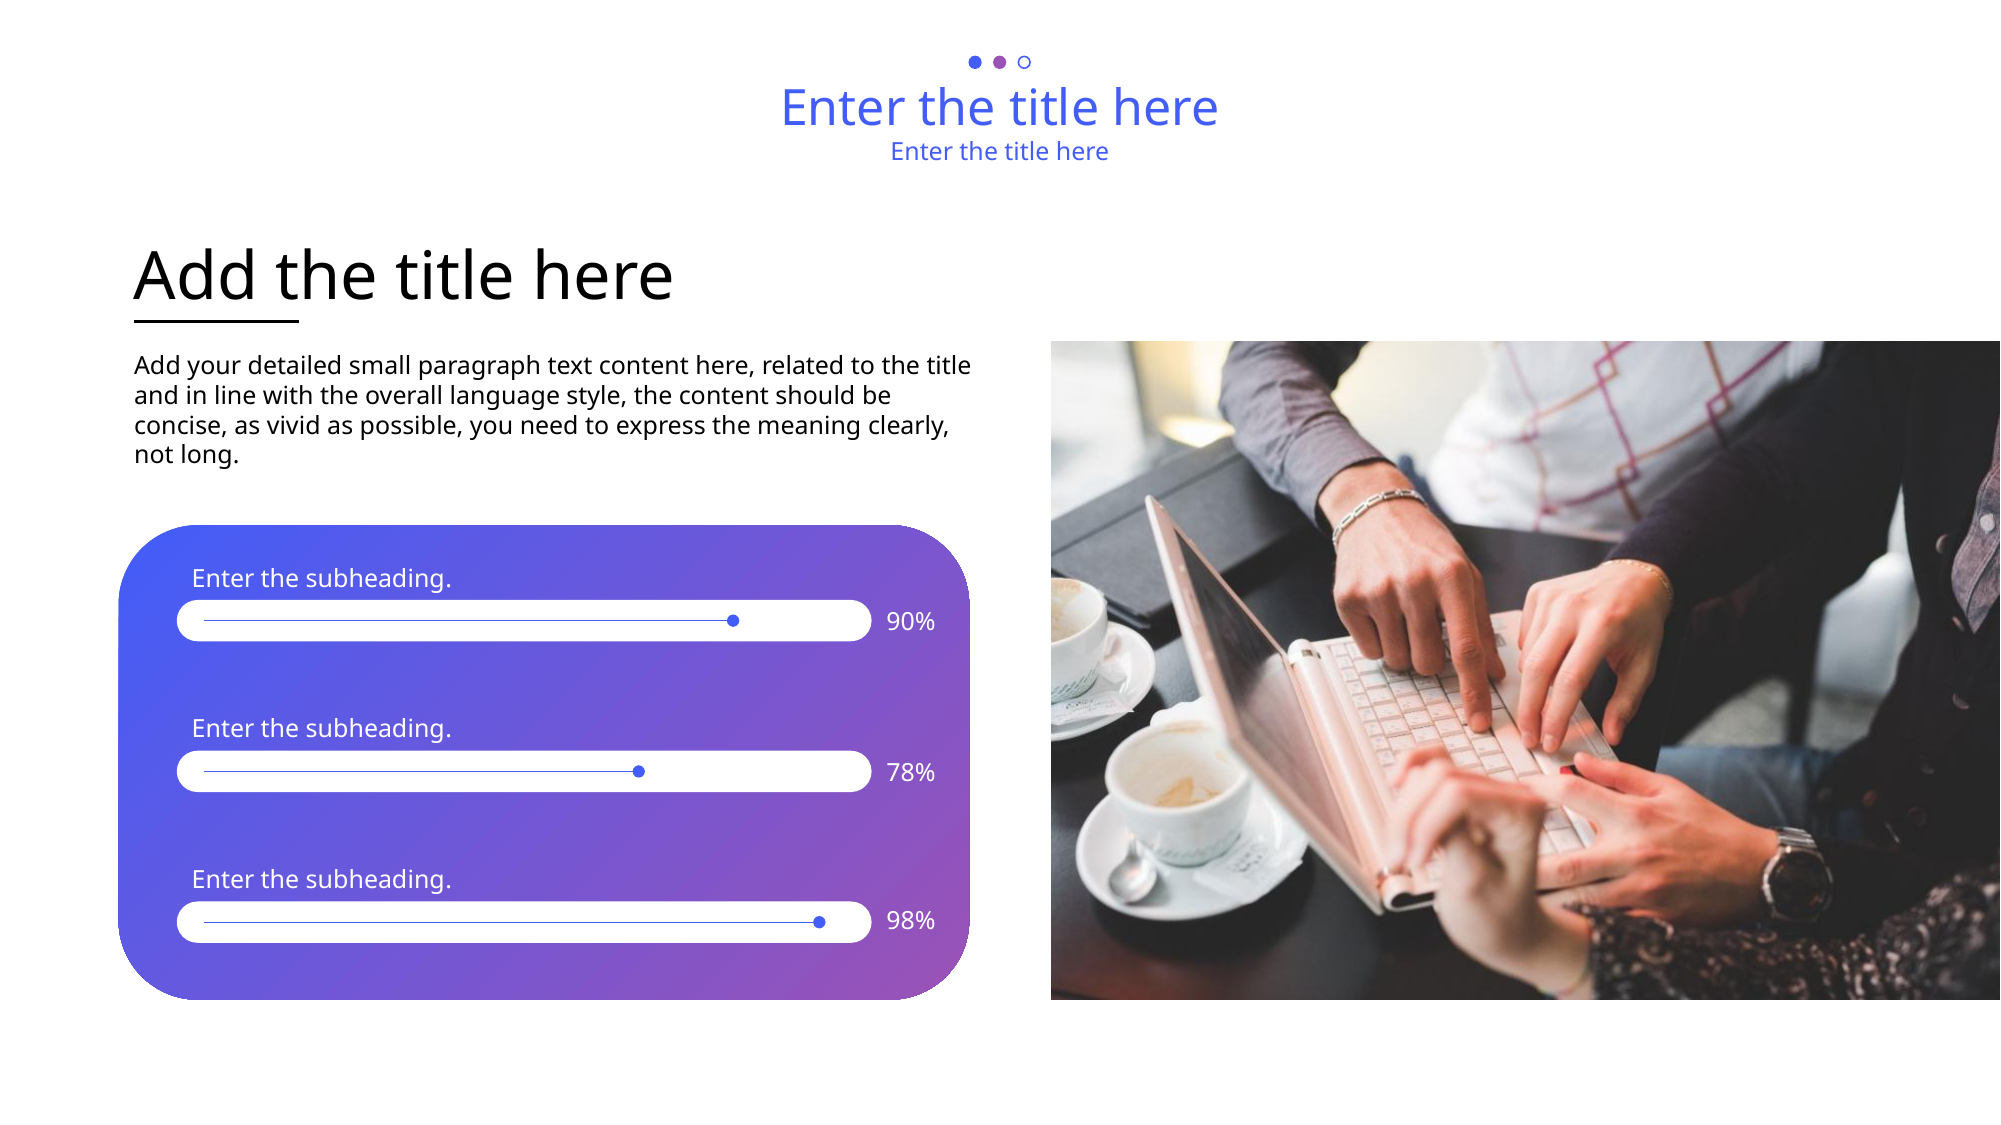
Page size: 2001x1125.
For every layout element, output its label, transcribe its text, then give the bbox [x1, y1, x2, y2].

text_box Add the title here [118, 225, 872, 321]
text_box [118, 525, 970, 1000]
text_box [1017, 55, 1032, 68]
text_box [968, 55, 982, 68]
text_box Add your detailed small paragraph text content here, related to the title and in line with the overall language style, the content should be concise, as vivid as possible, you need to express the meaning clearly, not long. [119, 341, 1000, 477]
text_box [992, 55, 1007, 68]
text_box Enter the title here Enter the title here [747, 68, 1253, 173]
picture [1051, 341, 2000, 1000]
